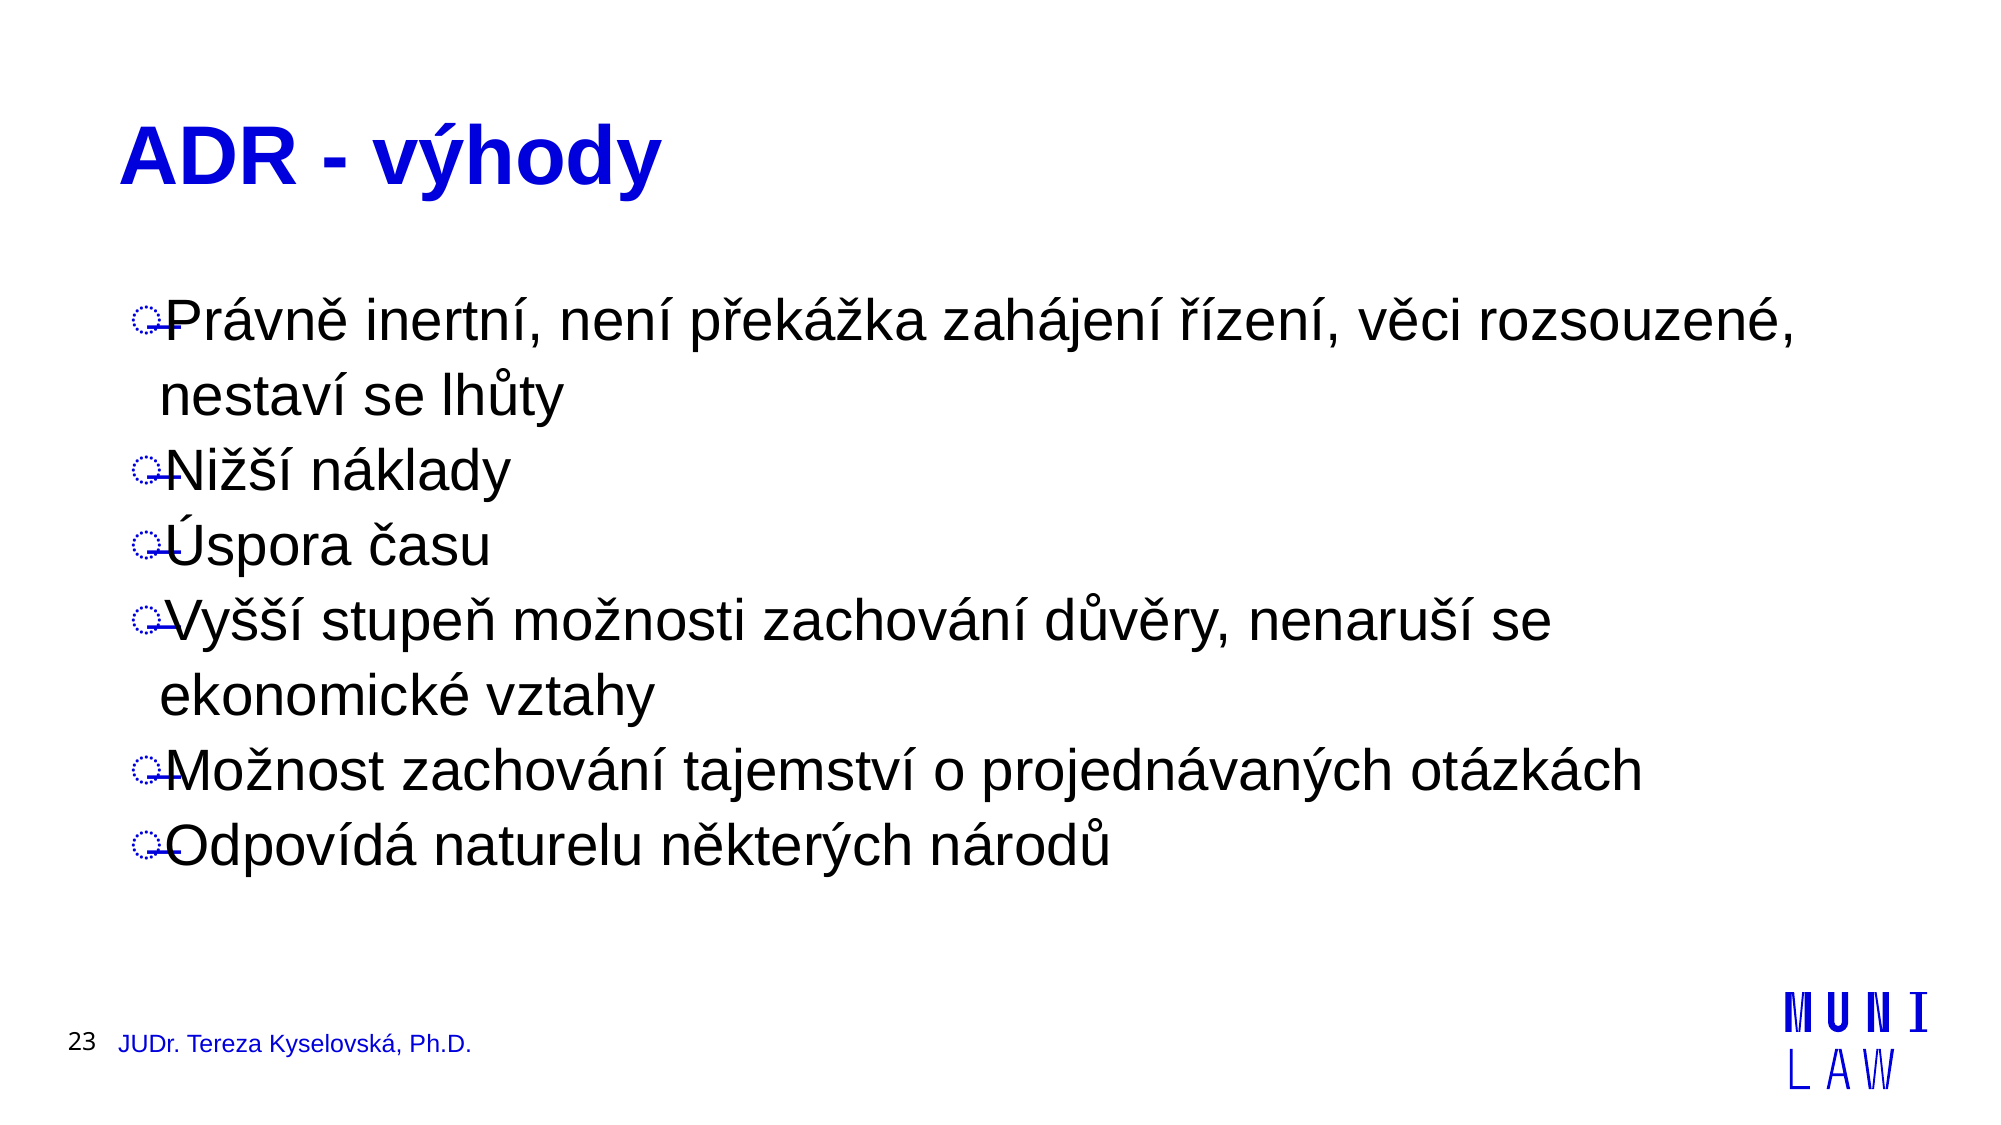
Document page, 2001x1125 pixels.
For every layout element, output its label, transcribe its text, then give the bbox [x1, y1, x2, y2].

footer JUDr. Tereza Kyselovská, Ph.D. [118, 1021, 1418, 1063]
title ADR - výhody [118, 118, 1883, 193]
list Právně inertní, není překážka zahájení řízení, věci rozsouzené, nestaví se lhůty Nižší náklady Úspora času Vyšší stupeň možnosti zachování důvěry, nenaruší se ekonomické vztahy Možnost zachování tajemství o projednávaných otázkách Odpovídá naturelu některých národů [118, 277, 1883, 957]
slide_number 23 [67, 1021, 110, 1063]
